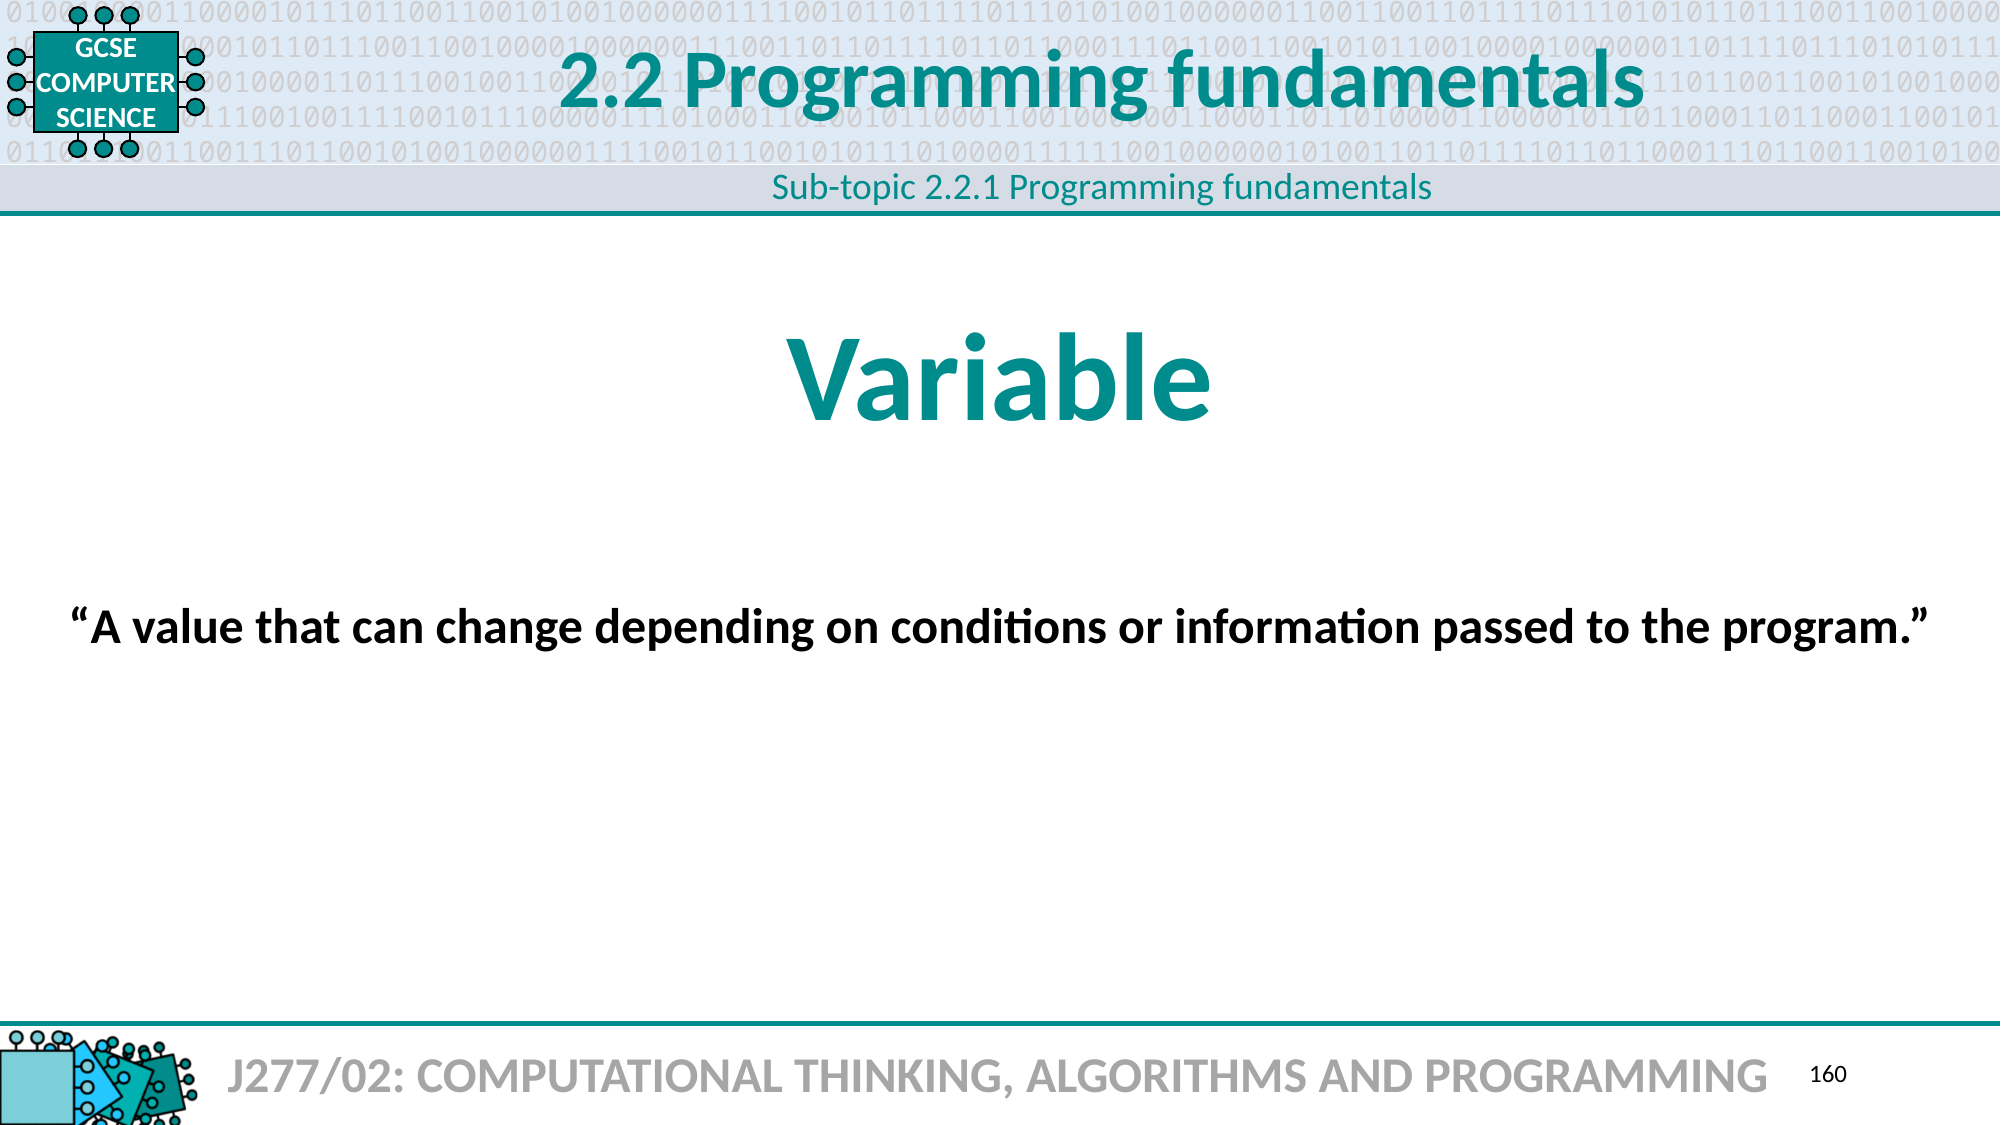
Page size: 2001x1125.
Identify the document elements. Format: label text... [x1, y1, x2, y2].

text_box J277/02: COMPUTATIONAL THINKING, ALGORITHMS AND PROGRAMMING [212, 1034, 1804, 1110]
picture [0, 1031, 198, 1125]
slide_number 160 [1412, 1042, 1863, 1103]
text_box Sub-topic 2.2.1 Programming fundamentals [204, 154, 2000, 215]
text_box Variable [0, 287, 2000, 453]
text_box 2.2 Programming fundamentals [204, 16, 2000, 132]
text_box “A value that can change depending on conditions or information passed to the program.” [0, 585, 2000, 661]
